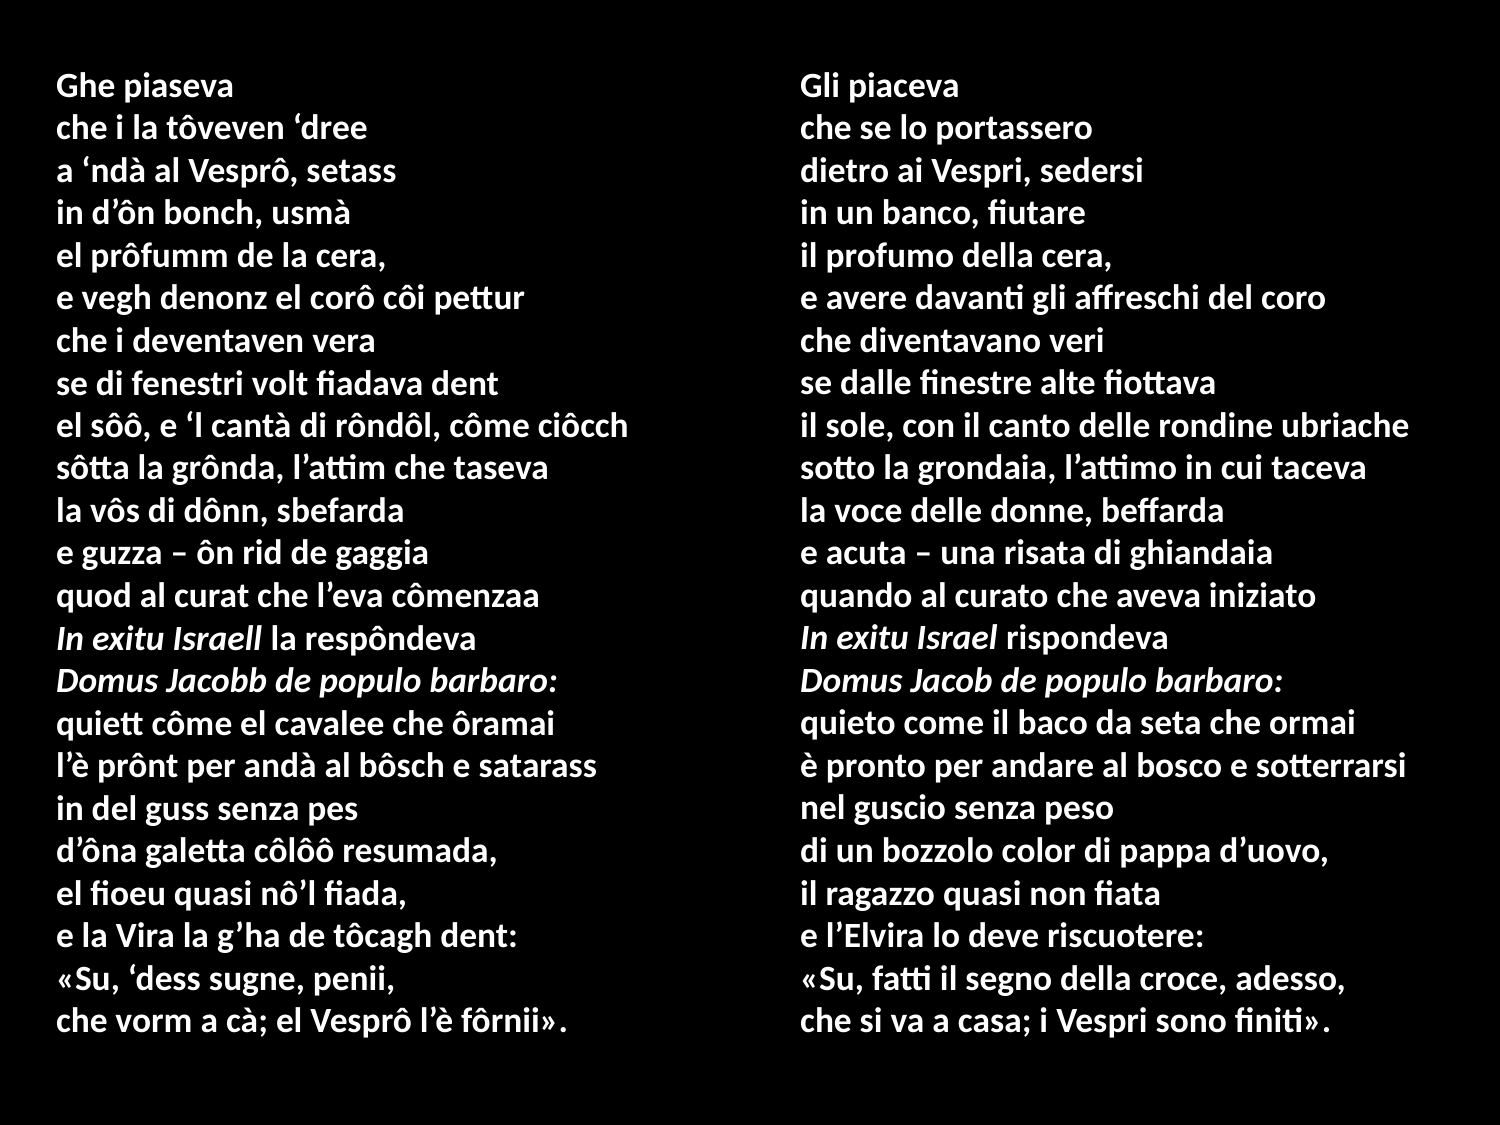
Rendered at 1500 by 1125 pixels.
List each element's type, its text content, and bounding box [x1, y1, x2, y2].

text_box Ghe piaseva che i la tôveven ‘dree a ‘ndà al Vesprô, setass in d’ôn bonch, usmà el prôfumm de la cera, e vegh denonz el corô côi pettur che i deventaven vera se di fenestri volt fiadava dent el sôô, e ‘l cantà di rôndôl, côme ciôcch sôtta la grônda, l’attim che taseva la vôs di dônn, sbefarda e guzza – ôn rid de gaggia quod al curat che l’eva cômenzaa In exitu Israell la respôndeva Domus Jacobb de populo barbaro: quiett côme el cavalee che ôramai l’è prônt per andà al bôsch e satarass in del guss senza pes d’ôna galetta côlôô resumada, el fioeu quasi nô’l fiada, e la Vira la g’ha de tôcagh dent: «Su, ‘dess sugne, penii, che vorm a cà; el Vesprô l’è fôrnii». [41, 54, 727, 1048]
text_box Gli piaceva che se lo portassero dietro ai Vespri, sedersi in un banco, fiutare il profumo della cera, e avere davanti gli affreschi del coro che diventavano veri se dalle finestre alte fiottava il sole, con il canto delle rondine ubriache sotto la grondaia, l’attimo in cui taceva la voce delle donne, beffarda e acuta – una risata di ghiandaia quando al curato che aveva iniziato In exitu Israel rispondeva Domus Jacob de populo barbaro: quieto come il baco da seta che ormai è pronto per andare al bosco e sotterrarsi nel guscio senza peso di un bozzolo color di pappa d’uovo, il ragazzo quasi non fiata e l’Elvira lo deve riscuotere: «Su, fatti il segno della croce, adesso, che si va a casa; i Vespri sono finiti». [785, 54, 1459, 1047]
